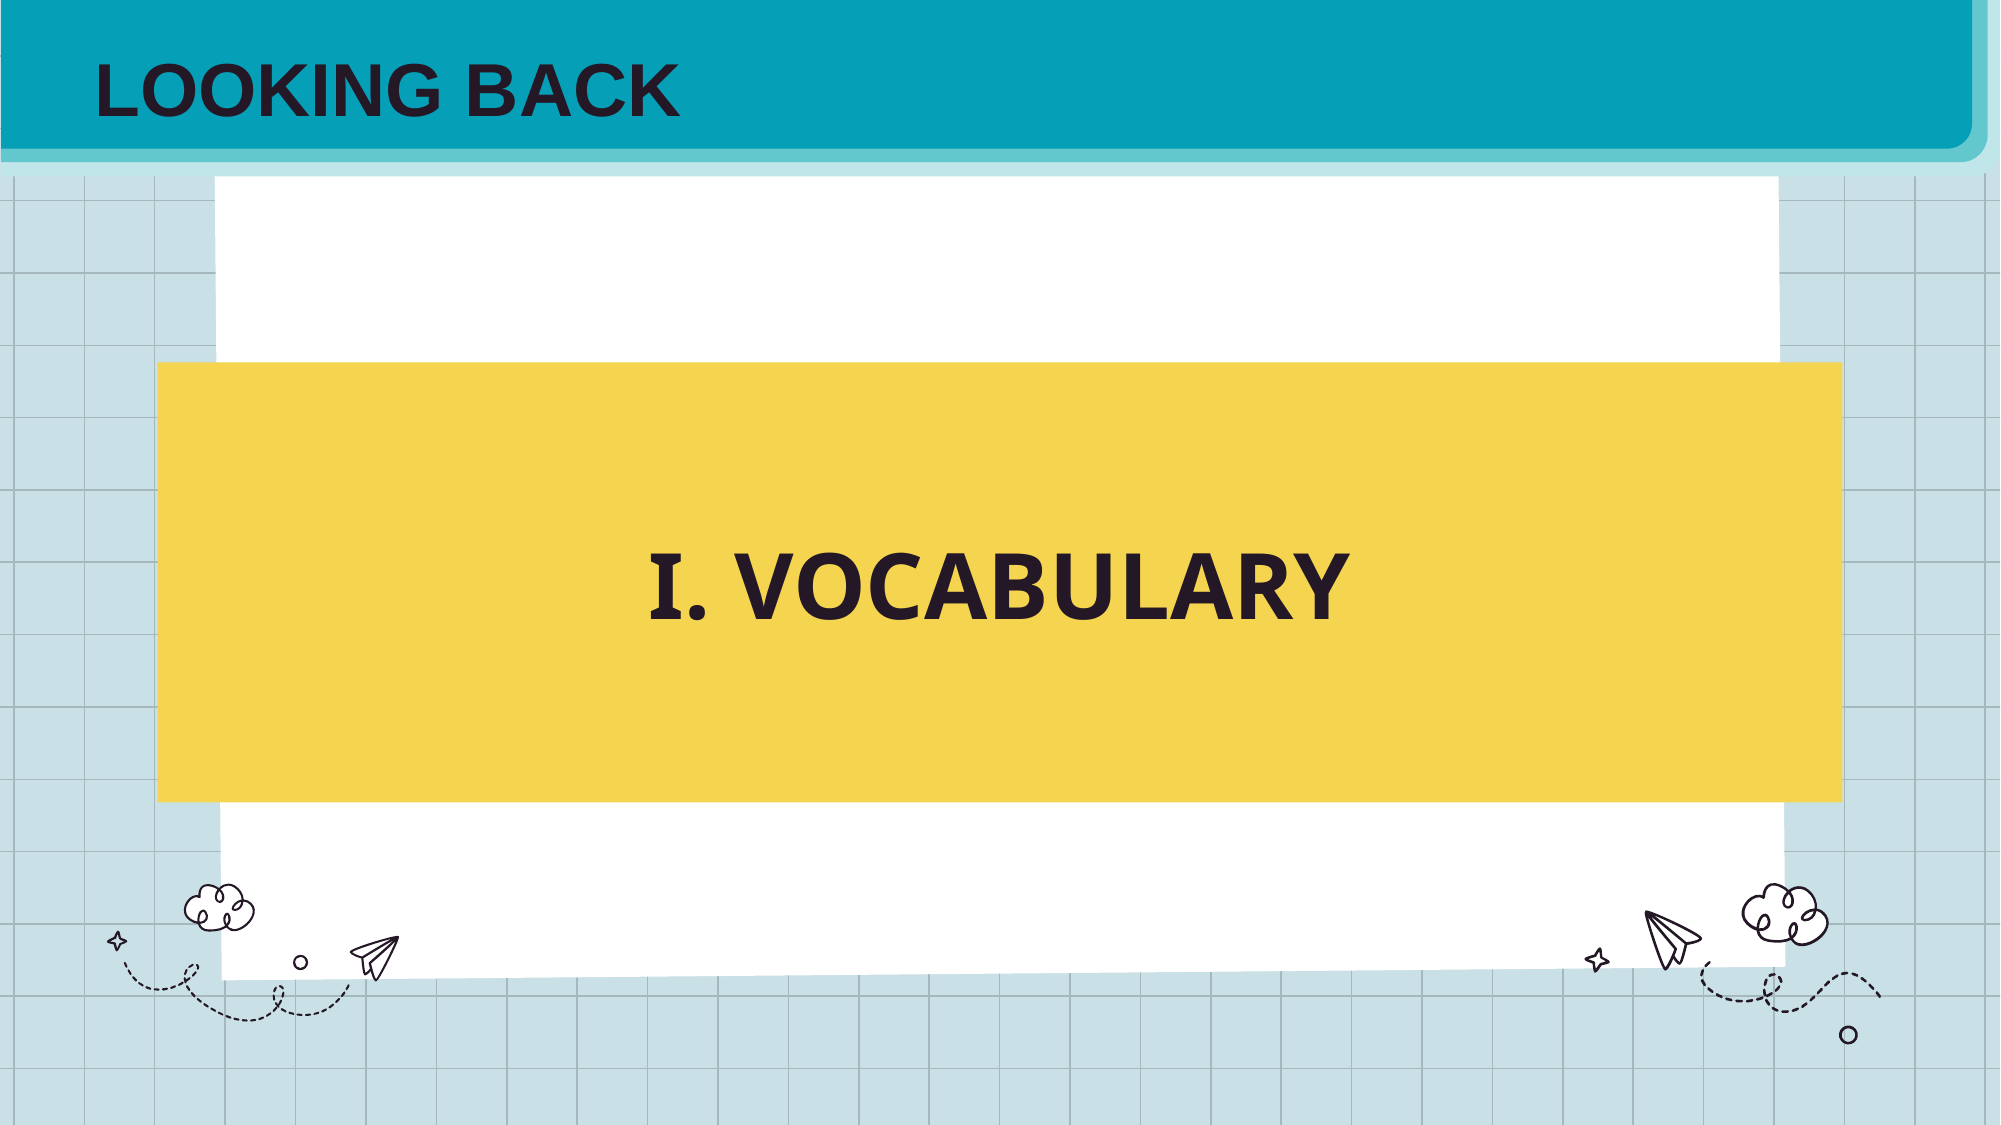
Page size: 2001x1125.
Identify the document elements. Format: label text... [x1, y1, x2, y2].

title I. VOCABULARY [157, 362, 1843, 803]
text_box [0, 0, 2000, 177]
